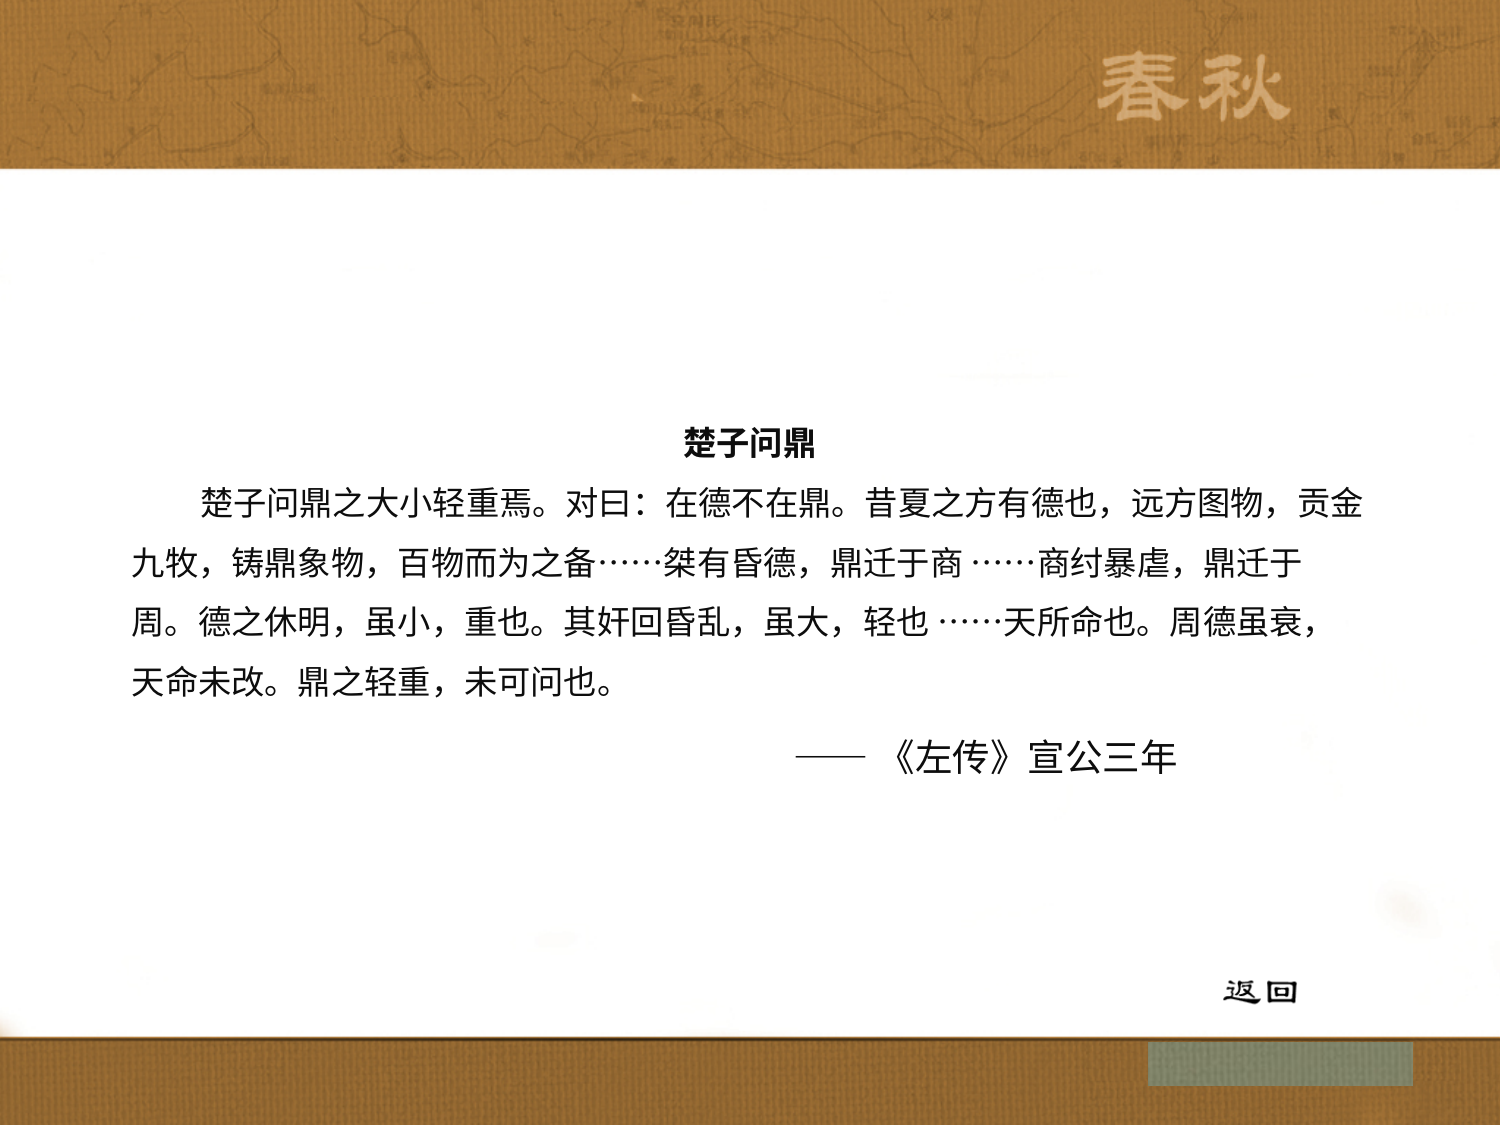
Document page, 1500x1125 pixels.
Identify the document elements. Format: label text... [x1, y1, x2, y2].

text_box ——《左传》宣公三年 [779, 726, 1193, 787]
text_box 楚子问鼎 楚子问鼎之大小轻重焉。对曰：在德不在鼎。昔夏之方有德也，远方图物，贡金九牧，铸鼎象物，百物而为之备……桀有昏德，鼎迁于商 ……商纣暴虐，鼎迁于周。德之休明，虽小，重也。其奸回昏乱，虽大，轻也 ……天所命也。周德虽衰，天命未改。鼎之轻重，未可问也。 [117, 394, 1383, 769]
picture [0, 0, 1500, 1125]
